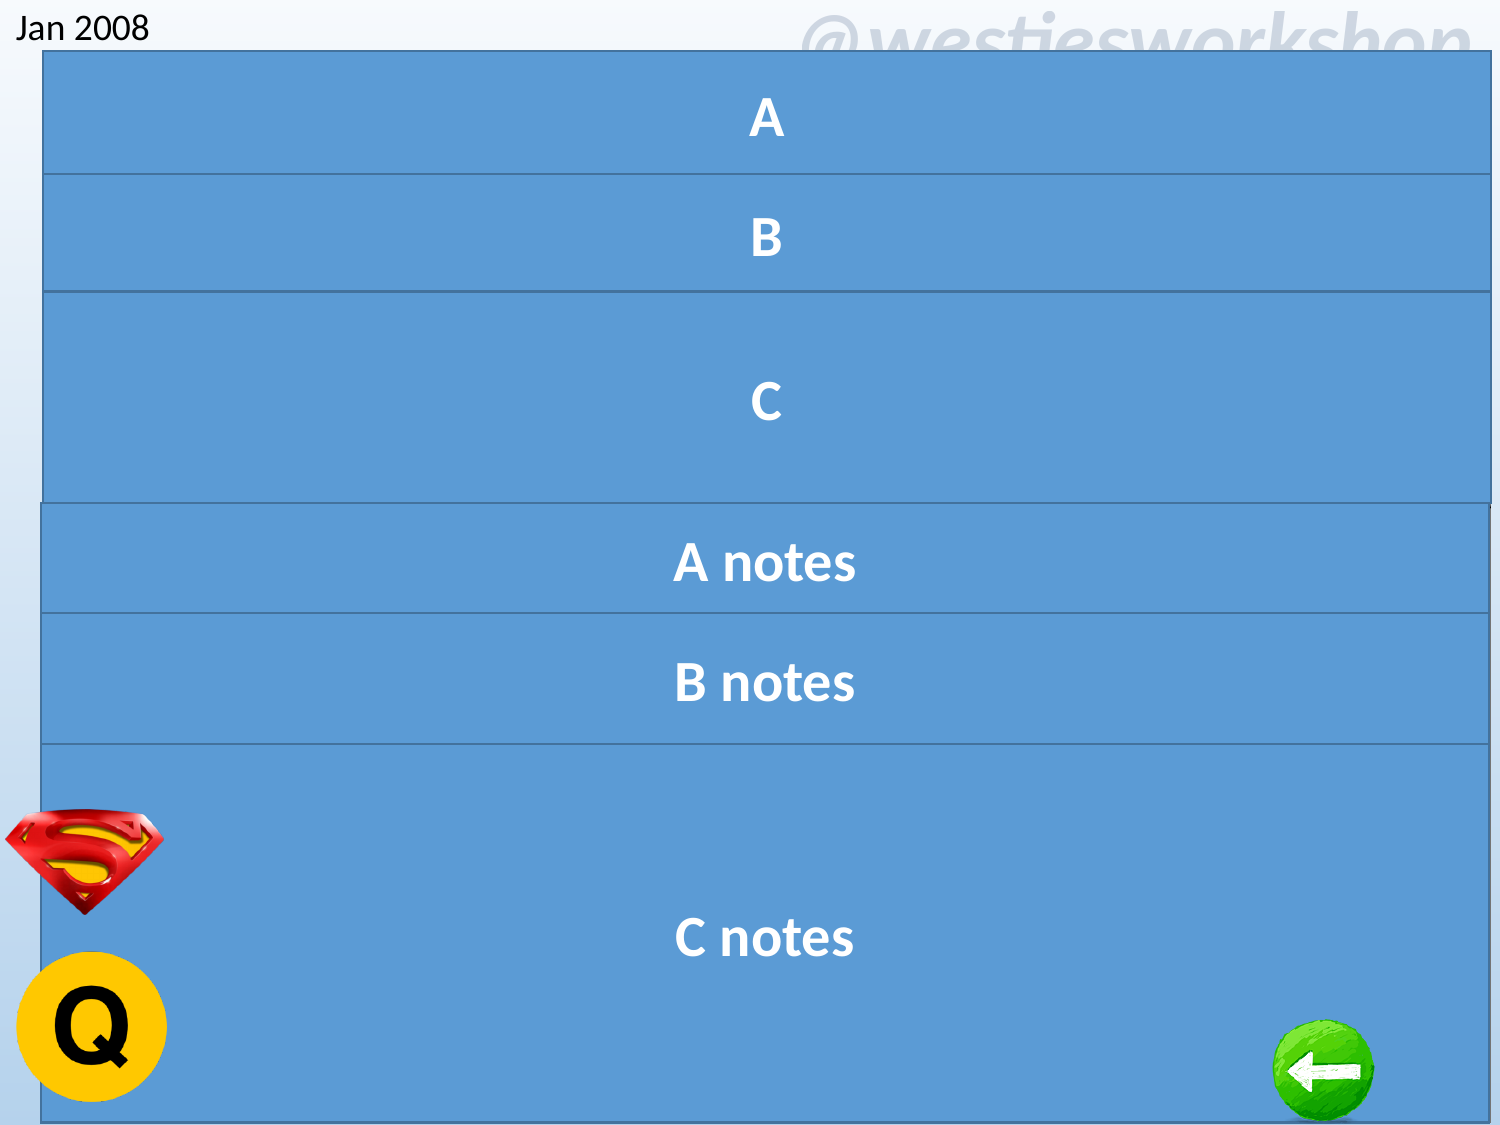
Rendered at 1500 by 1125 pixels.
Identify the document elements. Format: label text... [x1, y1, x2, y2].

text_box Jan 2008 [1, 0, 165, 56]
picture [0, 50, 1491, 1125]
